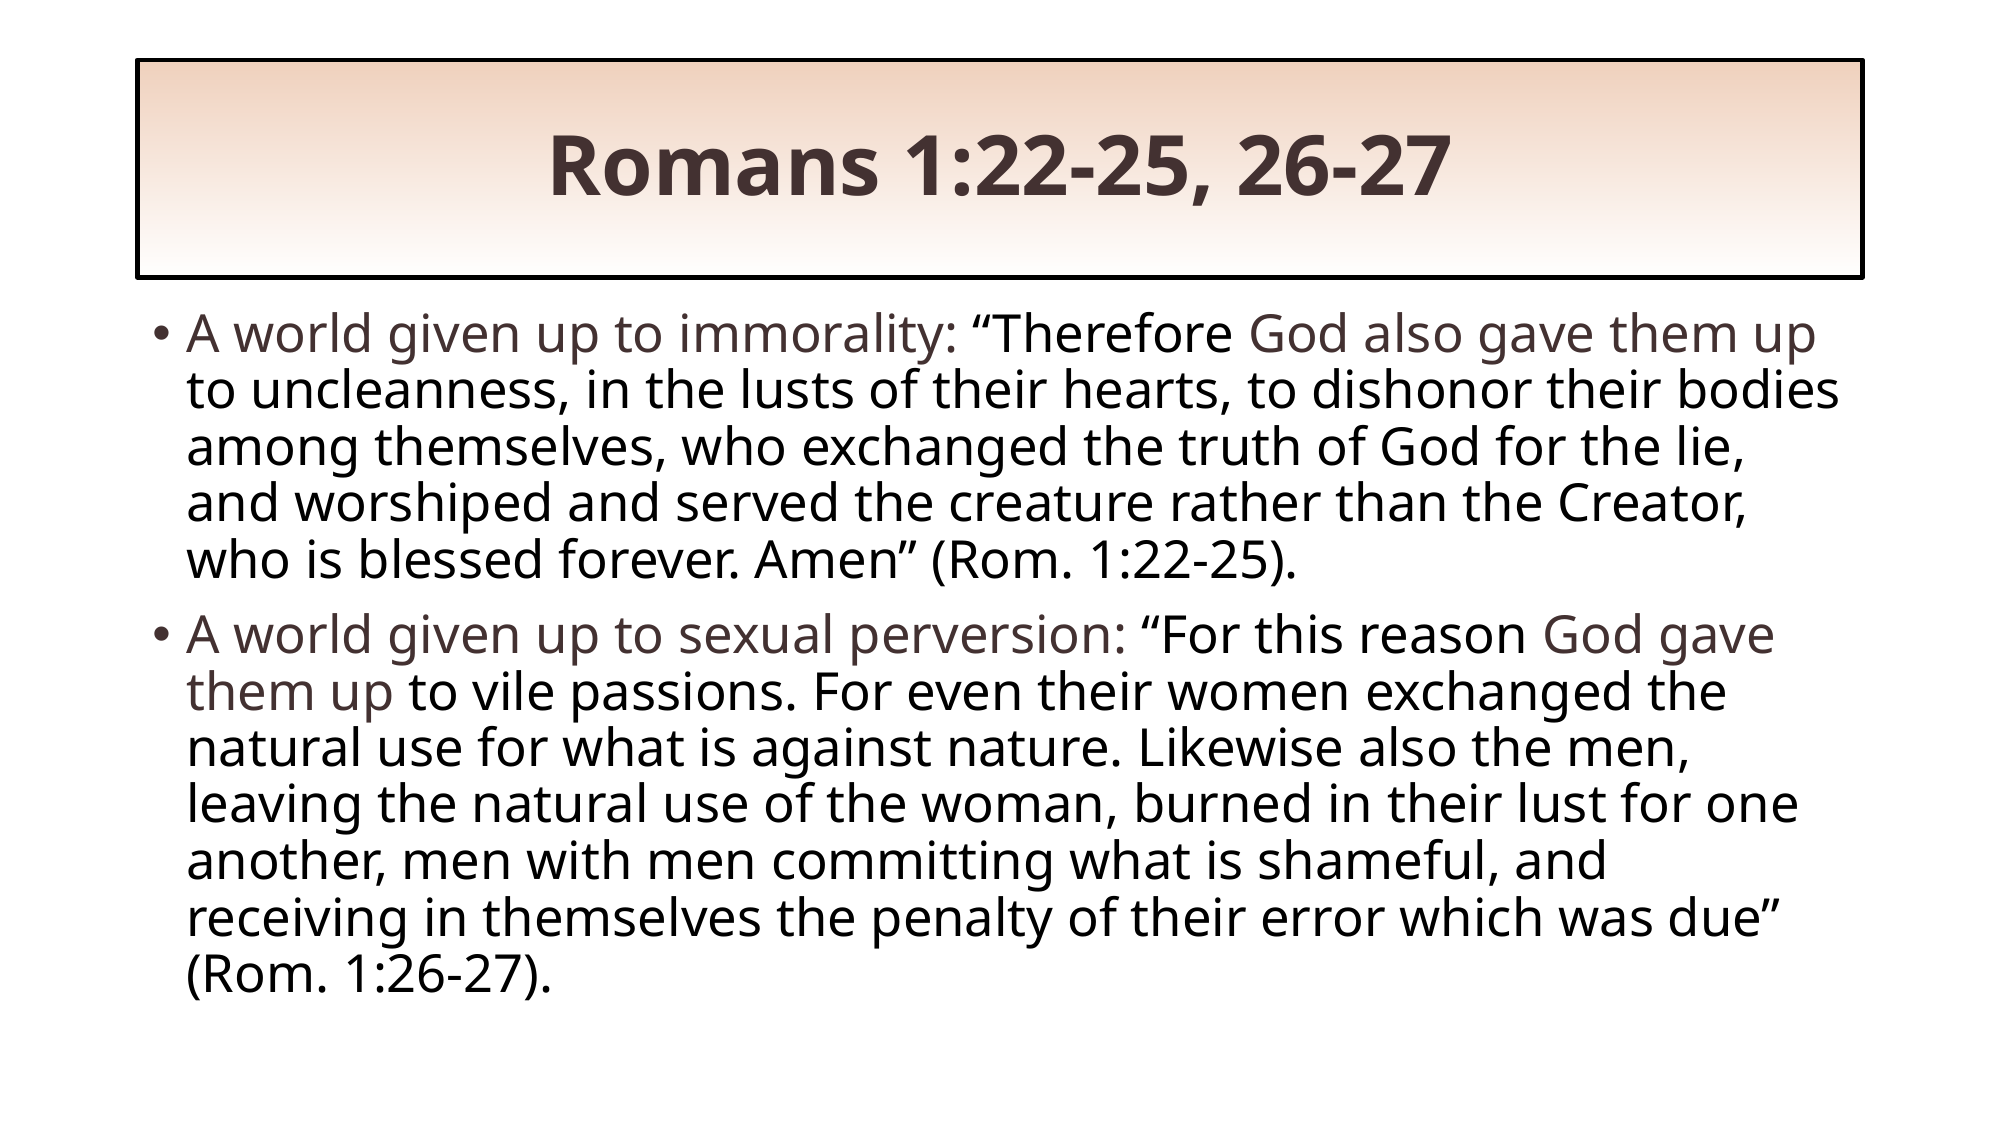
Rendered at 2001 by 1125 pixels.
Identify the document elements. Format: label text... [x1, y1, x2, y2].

list A world given up to immorality: “Therefore God also gave them up to uncleanness, in the lusts of their hearts, to dishonor their bodies among themselves, who exchanged the truth of God for the lie, and worshiped and served the creature rather than the Creator, who is blessed forever. Amen” (Rom. 1:22-25). A world given up to sexual perversion: “For this reason God gave them up to vile passions. For even their women exchanged the natural use for what is against nature. Likewise also the men, leaving the natural use of the woman, burned in their lust for one another, men with men committing what is shameful, and receiving in themselves the penalty of their error which was due” (Rom. 1:26-27). [137, 299, 1863, 1014]
title Romans 1:22-25, 26-27 [135, 58, 1865, 280]
